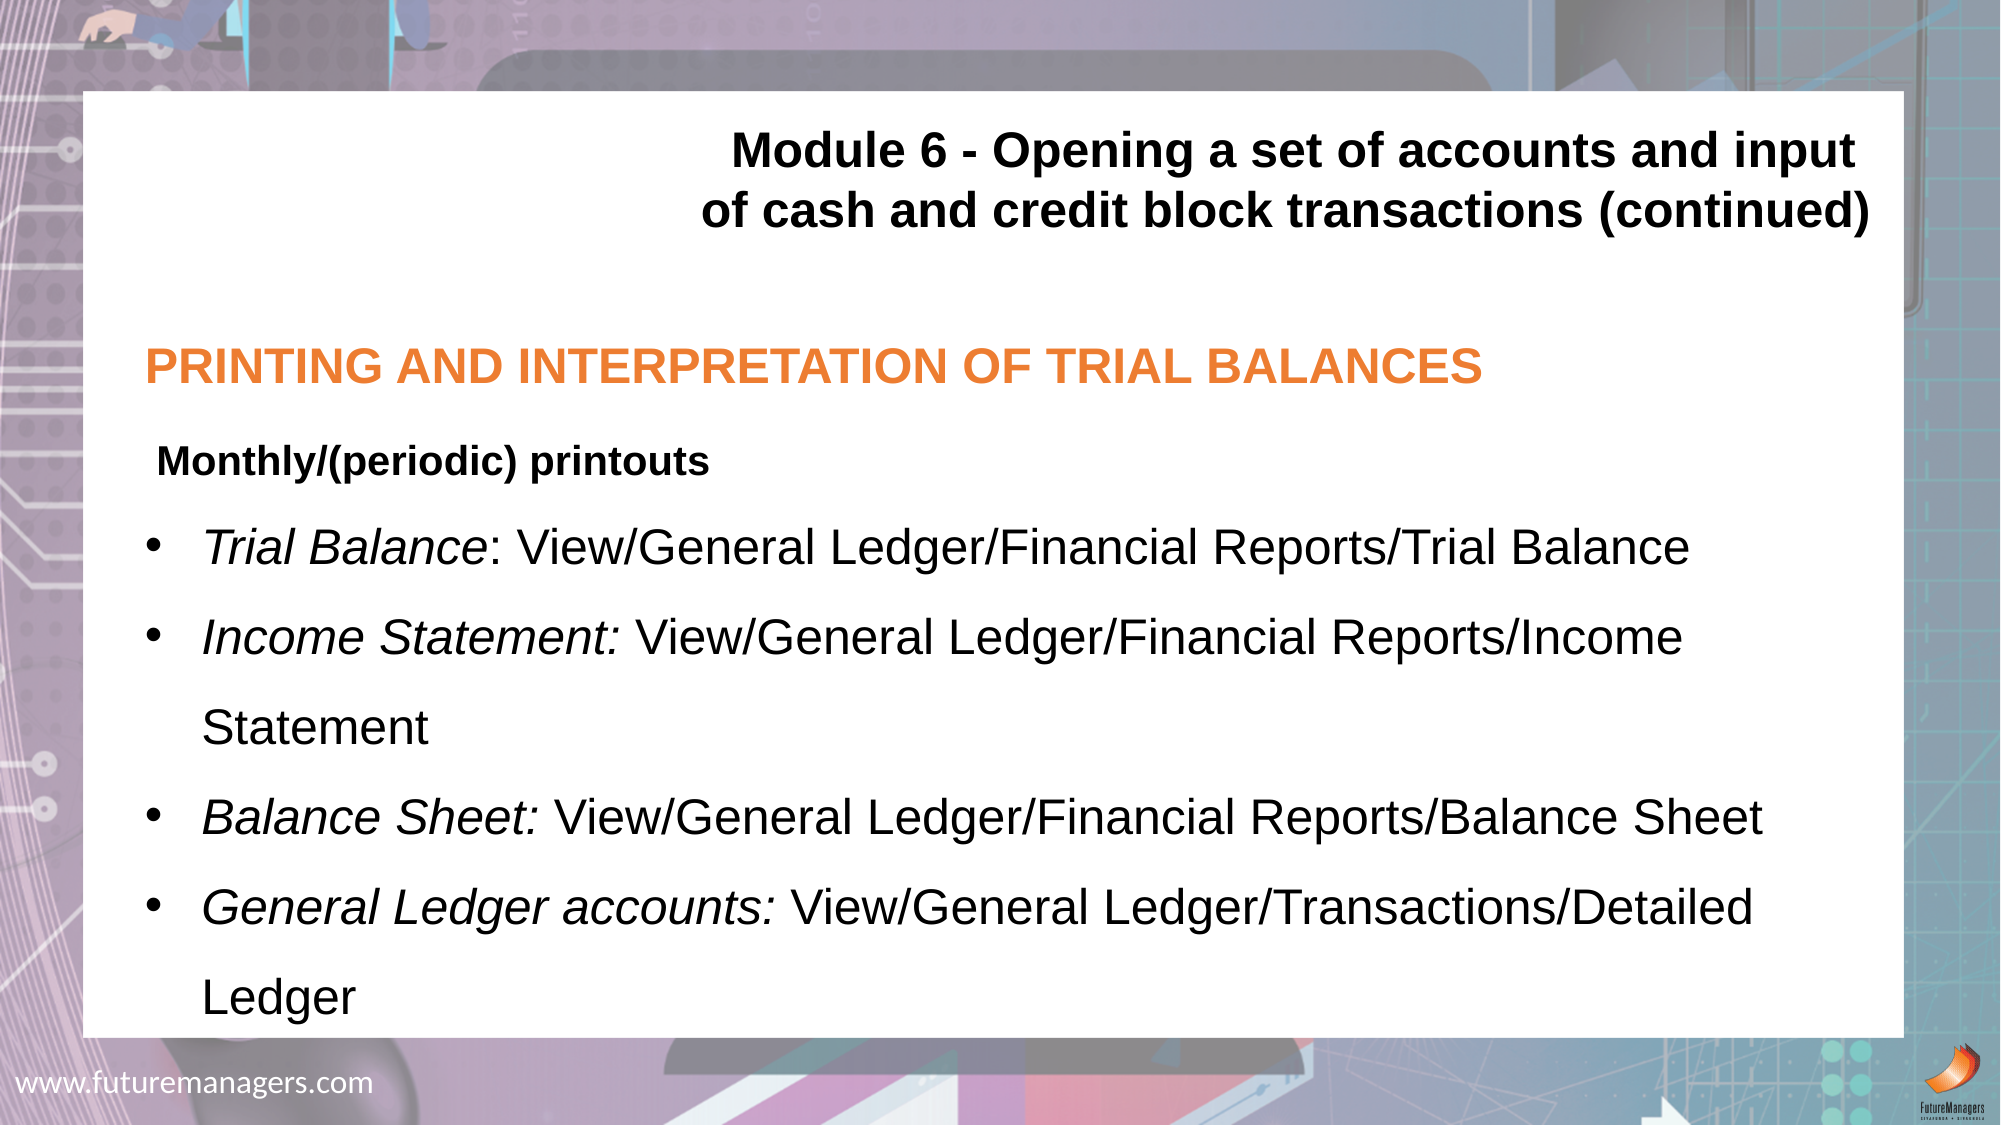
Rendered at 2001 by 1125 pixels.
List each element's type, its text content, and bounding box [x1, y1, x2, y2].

text_box PRINTING AND INTERPRETATION OF TRIAL BALANCES [130, 295, 1886, 401]
text_box Module 6 - Opening a set of accounts and input of cash and credit block transactions (continued) [109, 109, 1886, 245]
text_box Monthly/(periodic) printouts Trial Balance: View/General Ledger/Financial Reports/Trial Balance Income Statement: View/General Ledger/Financial Reports/Income Statement Balance Sheet: View/General Ledger/Financial Reports/Balance Sheet General Ledger accounts: View/General Ledger/Transactions/Detailed Ledger [130, 401, 1816, 1032]
picture [0, 0, 2001, 1125]
text_box www.futuremanagers.com [0, 1052, 1447, 1108]
